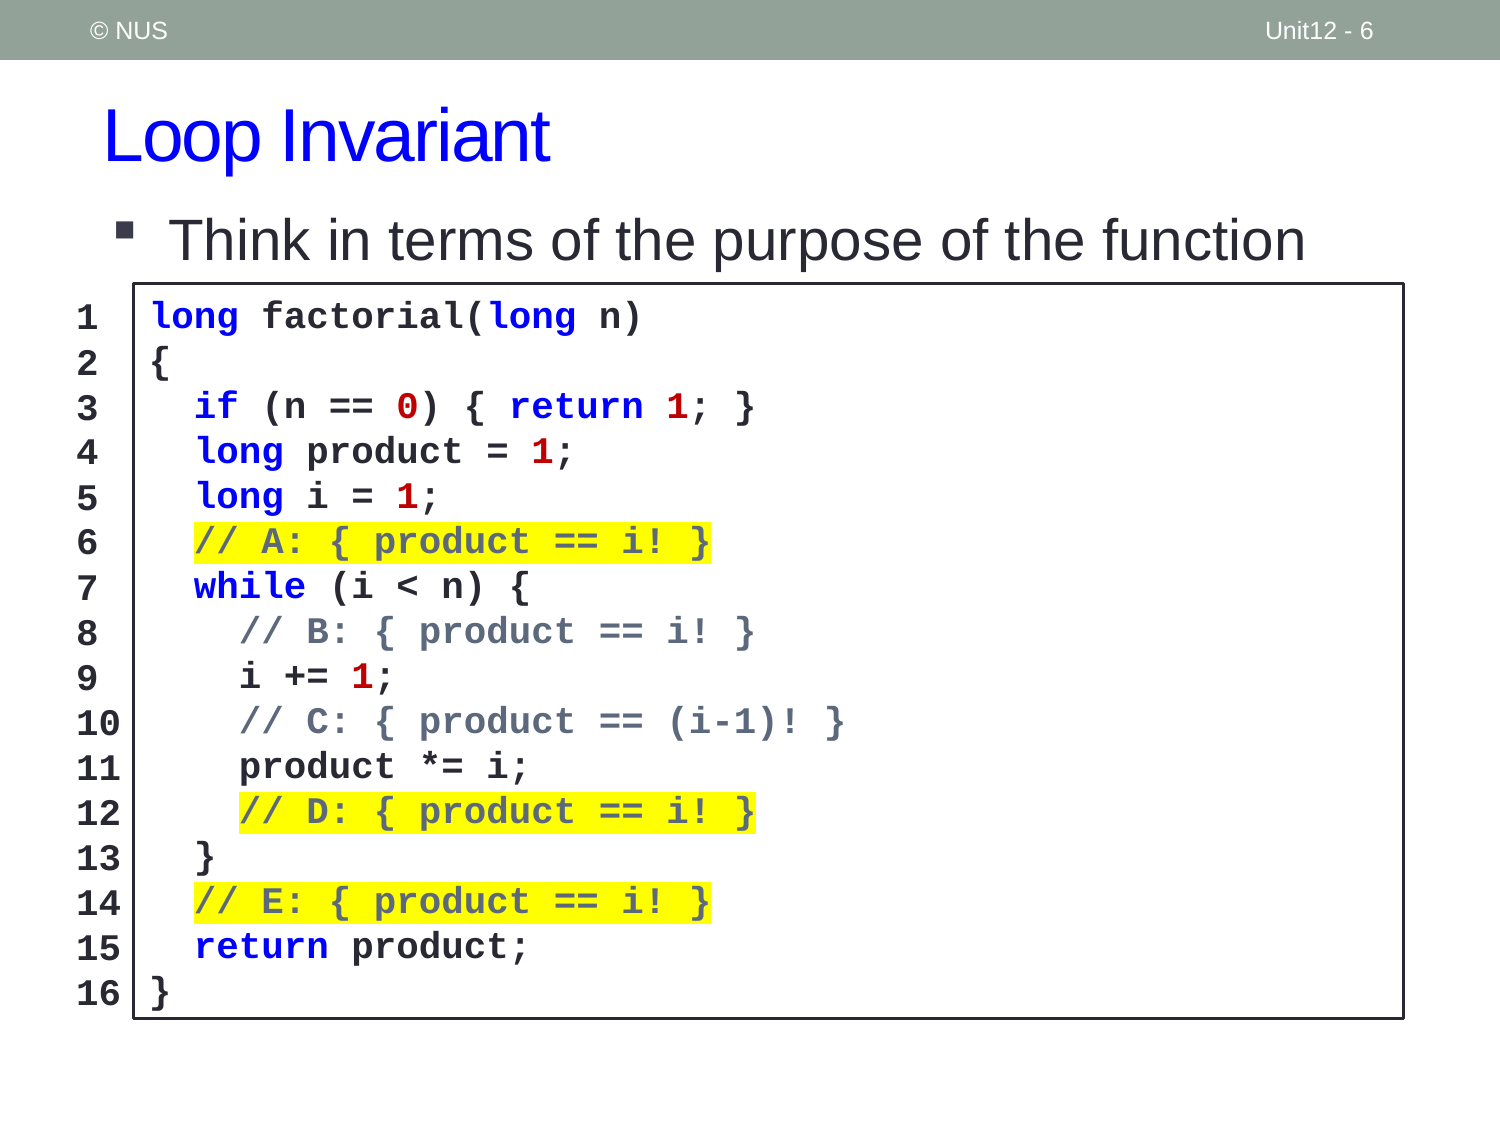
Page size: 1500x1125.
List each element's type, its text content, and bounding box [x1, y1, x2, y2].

title Loop Invariant [87, 62, 1463, 200]
text_box long factorial(long n) { if (n == 0) { return 1; } long product = 1; long i = 1; // A: { product == i! } while (i < n) { // B: { product == i! } i += 1; // C: { product == (i-1)! } product *= i; // D: { product == i! } } // E: { product == i! } return product; } [132, 281, 1406, 1020]
slide_number © NUS [75, 3, 550, 57]
text_box 1 2 3 4 5 6 7 8 9 10 11 12 13 14 15 16 [61, 285, 175, 1020]
list Think in terms of the purpose of the function [96, 194, 1472, 1122]
slide_number Unit12 - 6 [1250, 3, 1425, 57]
